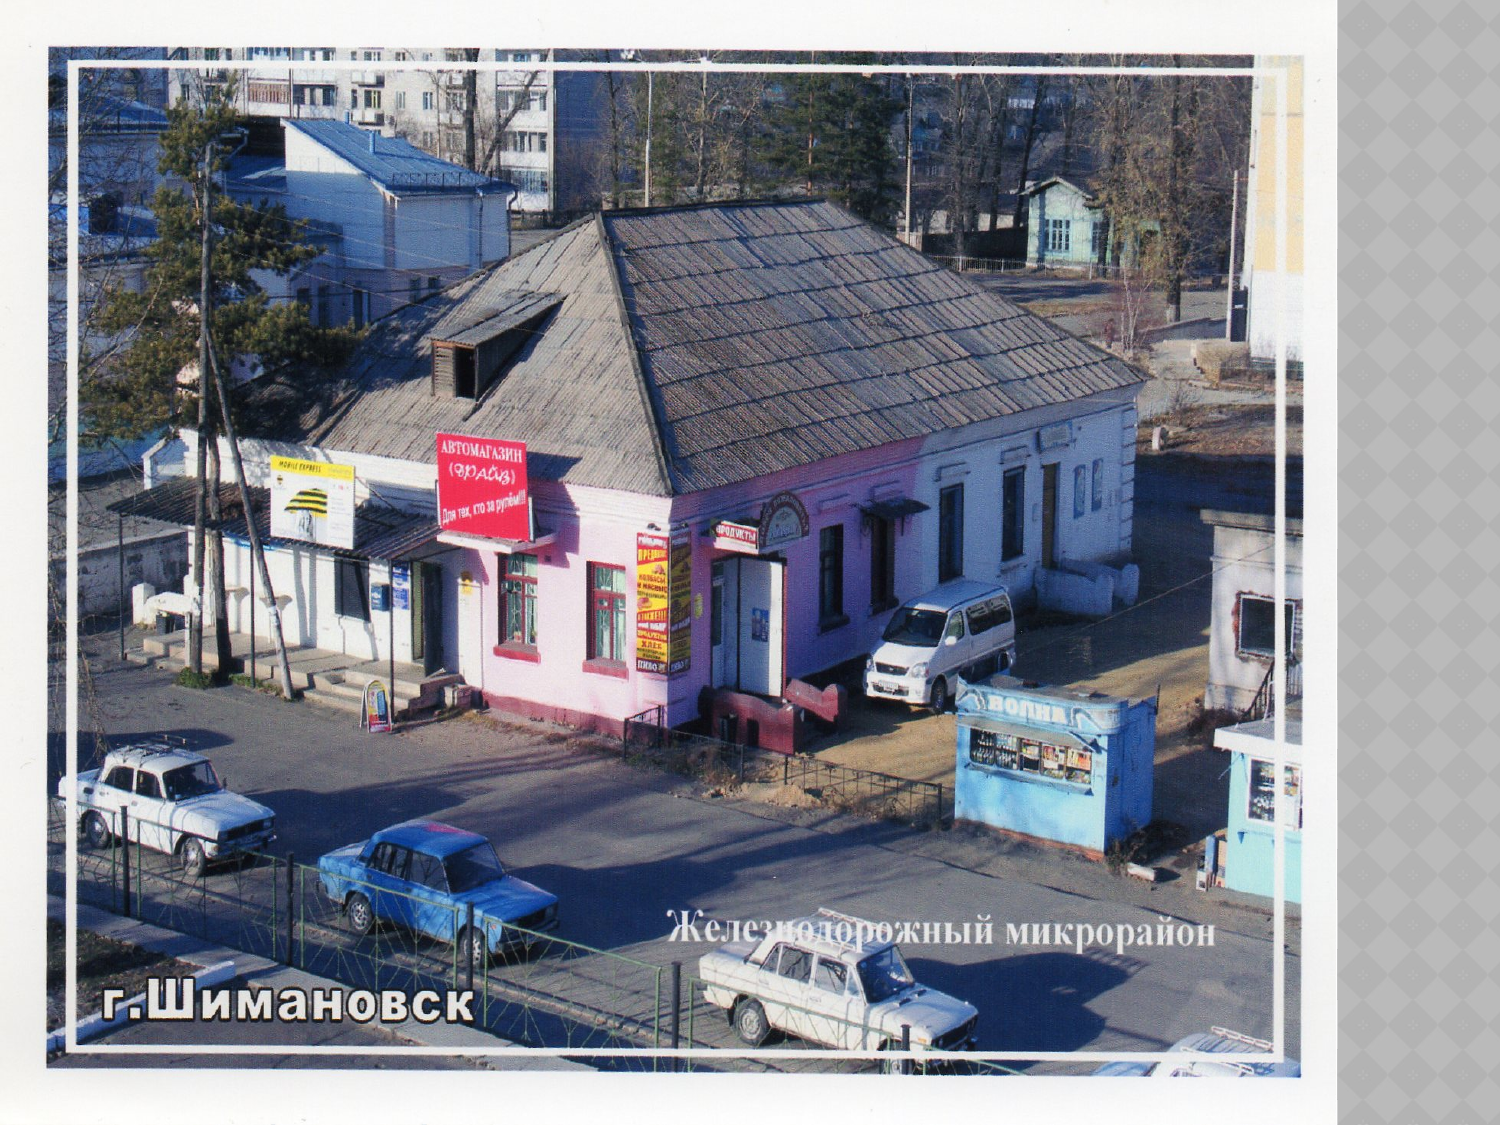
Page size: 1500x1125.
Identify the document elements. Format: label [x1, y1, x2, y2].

list [0, 0, 1337, 1125]
